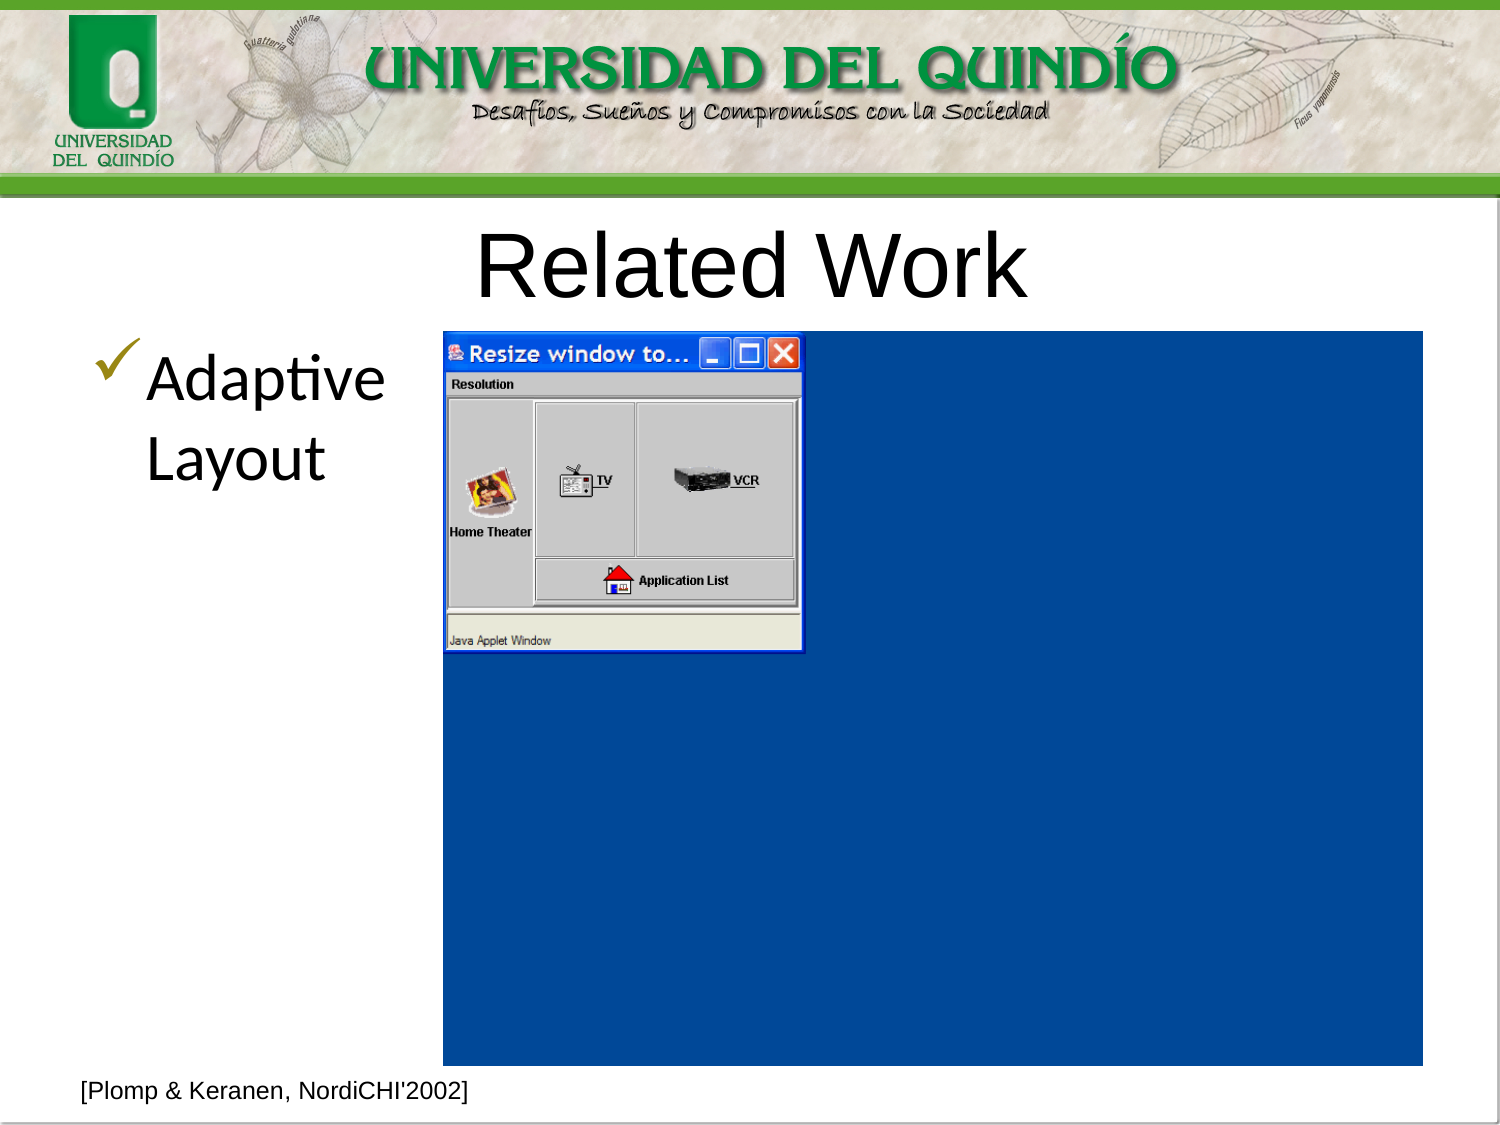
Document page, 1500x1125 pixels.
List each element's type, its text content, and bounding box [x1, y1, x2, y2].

list Adaptive Layout [75, 326, 1425, 1059]
picture [0, 0, 1500, 1125]
title Related Work [76, 219, 1427, 302]
text_box [Plomp & Keranen, NordiCHI'2002] [65, 1066, 484, 1112]
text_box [442, 330, 1424, 1067]
